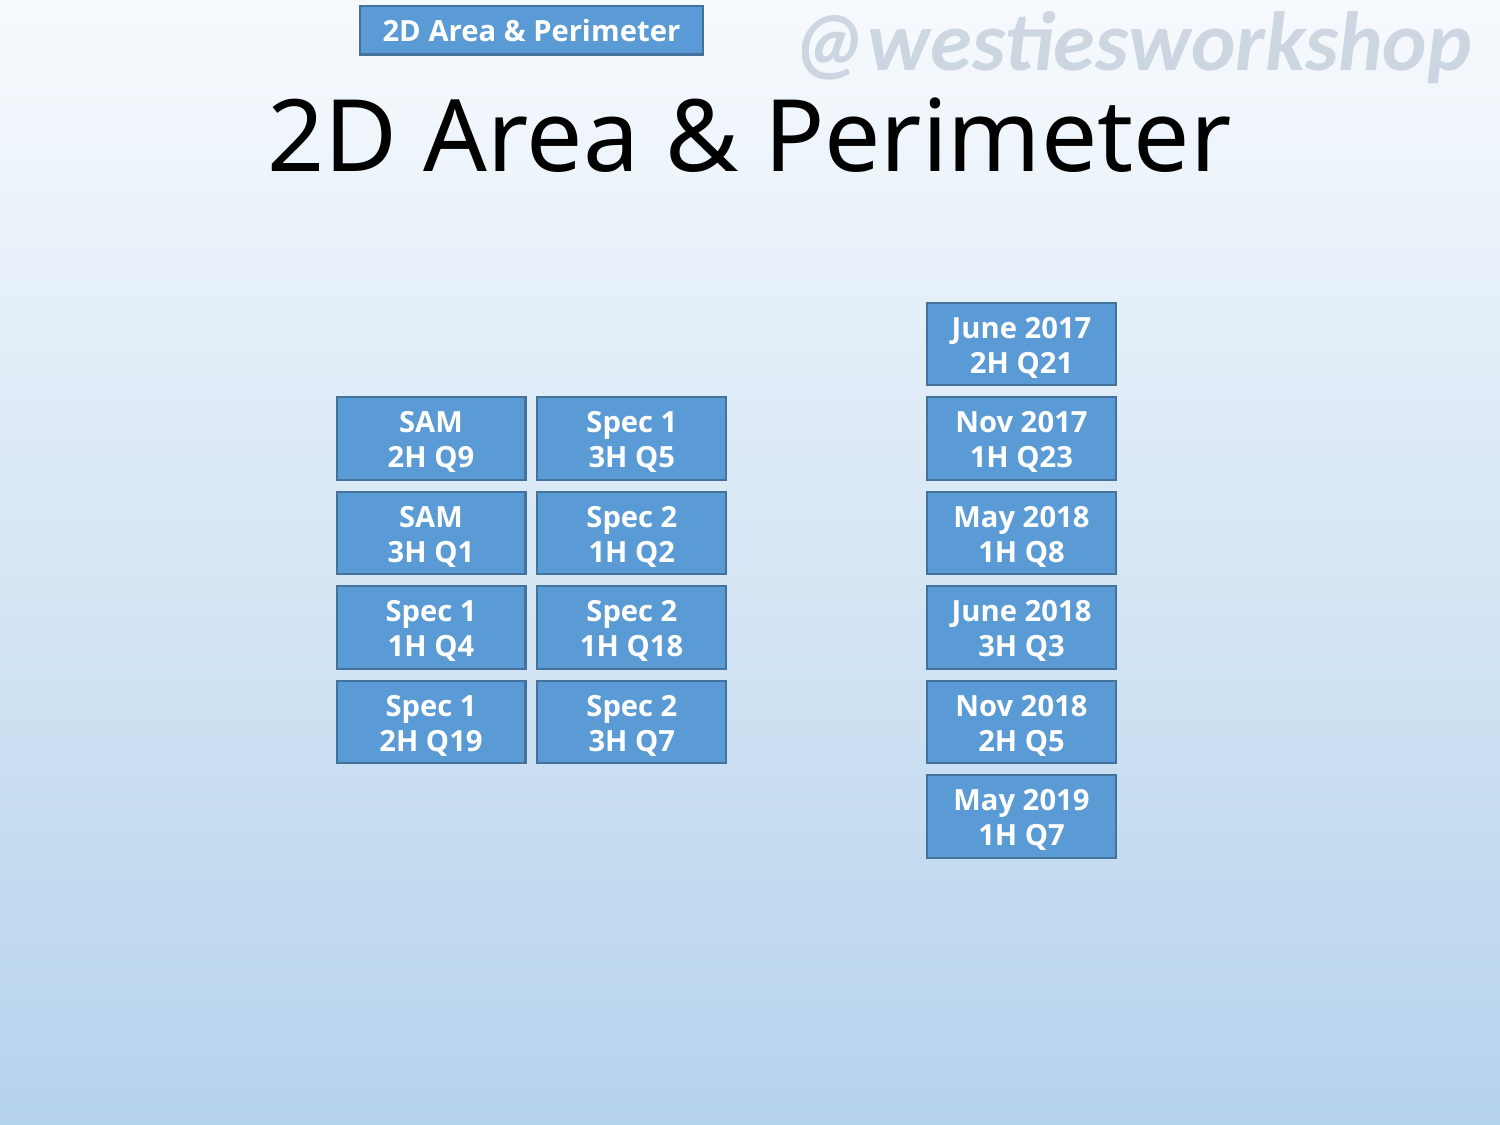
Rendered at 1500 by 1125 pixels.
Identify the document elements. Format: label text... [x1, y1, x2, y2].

text_box SAM 2H Q9 [336, 396, 527, 481]
text_box Spec 2 1H Q18 [536, 585, 727, 670]
text_box May 2018 1H Q8 [926, 491, 1117, 575]
text_box SAM 3H Q1 [336, 491, 527, 575]
text_box Spec 2 1H Q2 [536, 491, 727, 575]
text_box June 2017 2H Q21 [926, 302, 1117, 386]
text_box Spec 2 3H Q7 [536, 680, 727, 764]
text_box May 2019 1H Q7 [926, 774, 1117, 859]
text_box 2D Area & Perimeter [359, 5, 704, 56]
title 2D Area & Perimeter [103, 30, 1397, 249]
text_box Nov 2018 2H Q5 [926, 680, 1117, 764]
text_box Spec 1 1H Q4 [336, 585, 527, 670]
text_box Nov 2017 1H Q23 [926, 396, 1117, 481]
text_box Spec 1 2H Q19 [336, 680, 527, 764]
text_box June 2018 3H Q3 [926, 585, 1117, 670]
text_box Spec 1 3H Q5 [536, 396, 727, 481]
